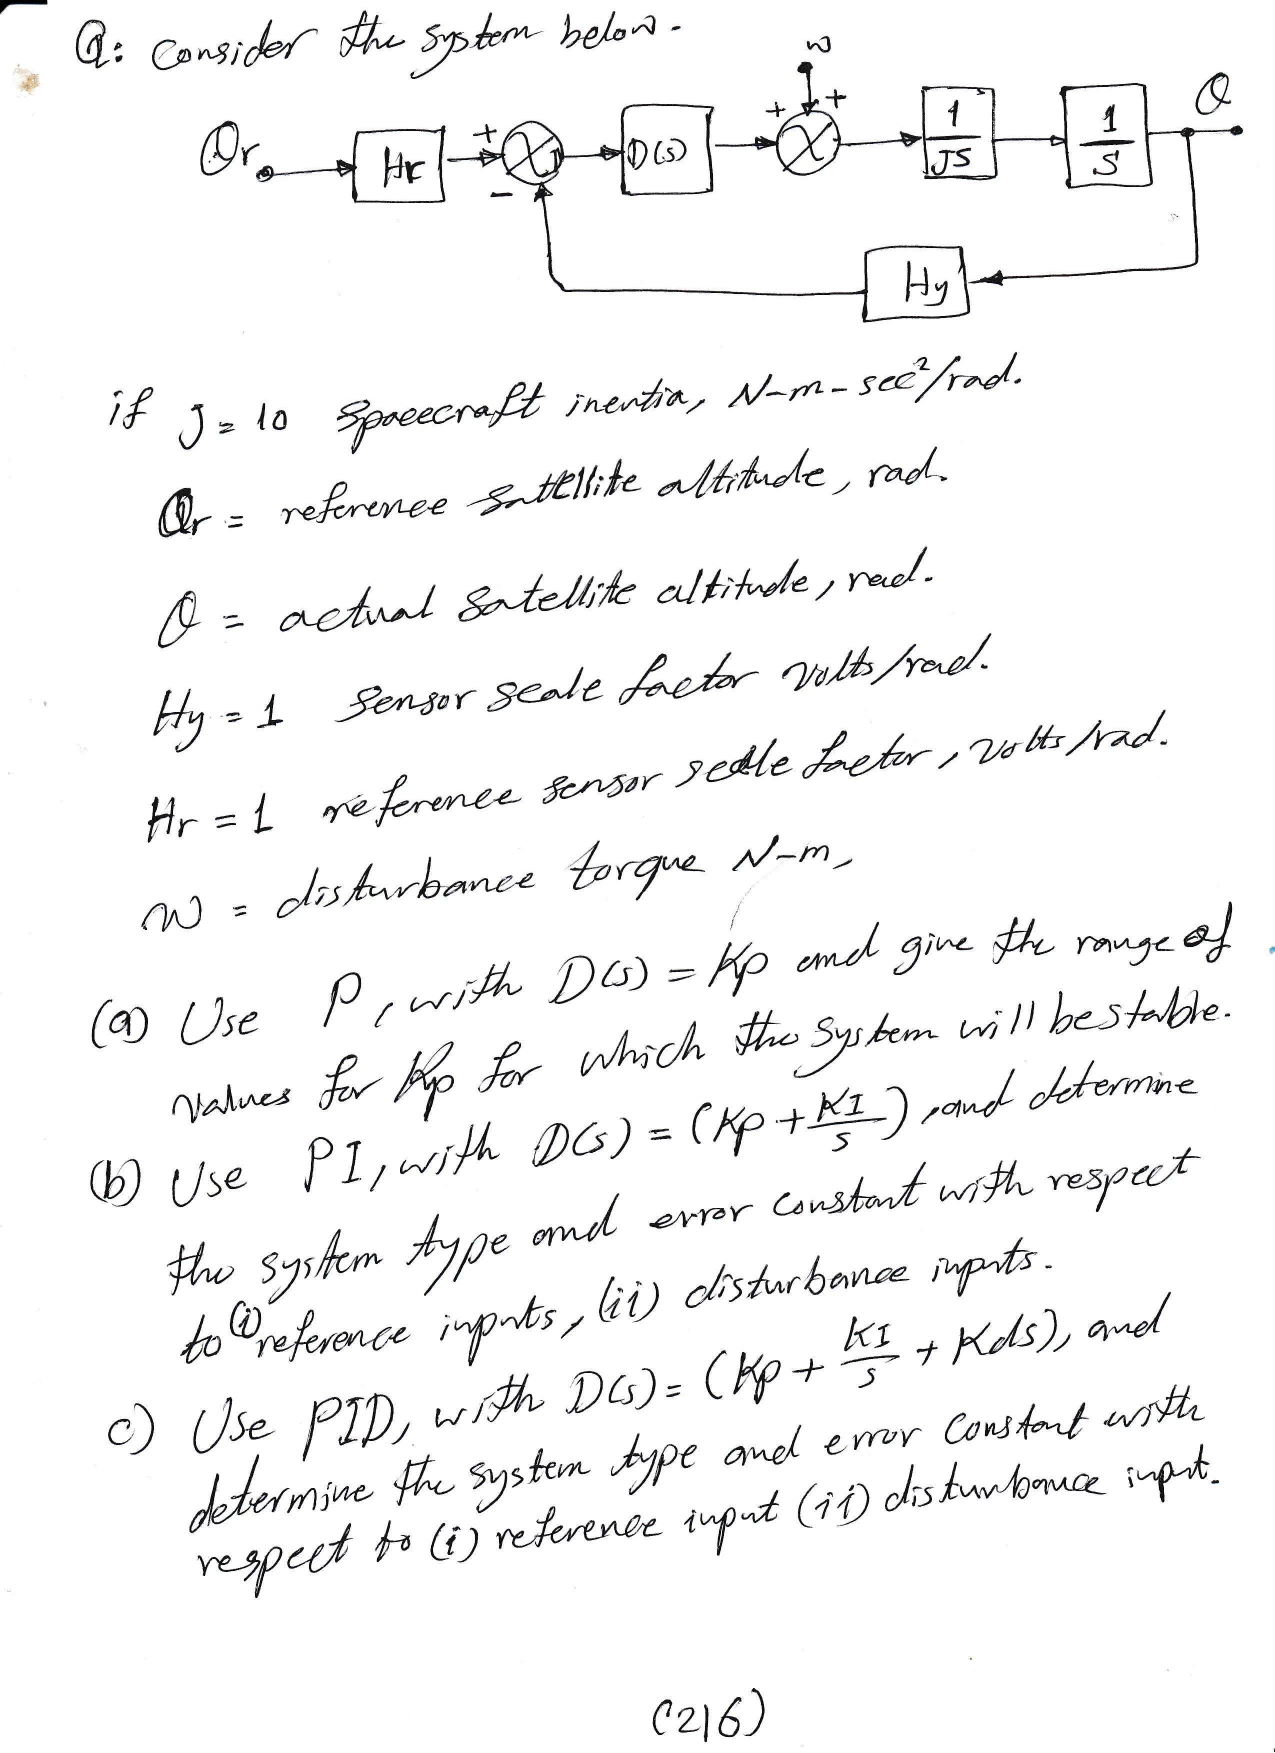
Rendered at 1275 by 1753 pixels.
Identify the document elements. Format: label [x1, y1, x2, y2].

text_box [0, 0, 1275, 1752]
